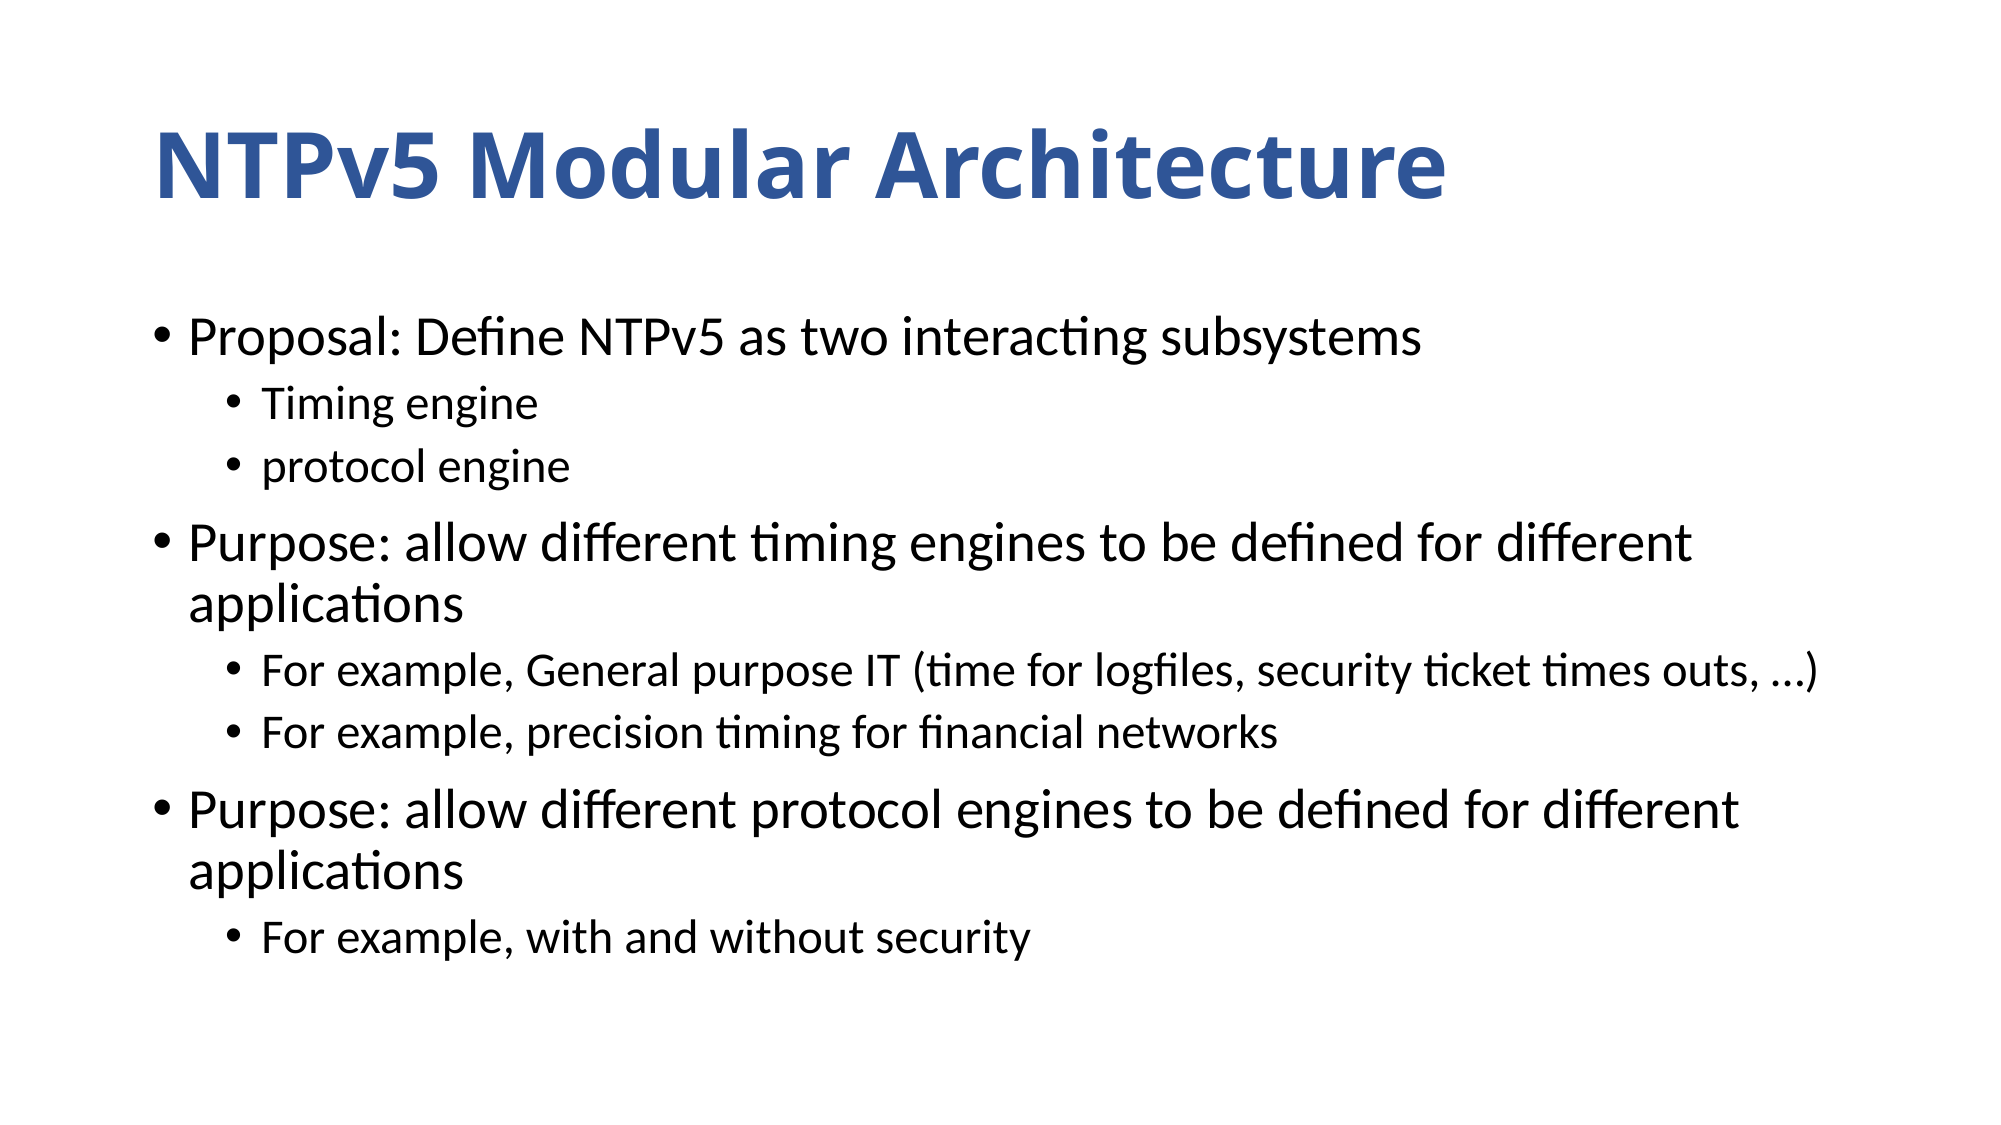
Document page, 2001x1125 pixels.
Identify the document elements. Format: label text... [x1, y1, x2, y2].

list Proposal: Define NTPv5 as two interacting subsystems Timing engine protocol engine Purpose: allow different timing engines to be defined for different applications For example, General purpose IT (time for logfiles, security ticket times outs, …) For example, precision timing for financial networks Purpose: allow different protocol engines to be defined for different applications For example, with and without security [137, 299, 1863, 1014]
title NTPv5 Modular Architecture [137, 59, 1863, 278]
